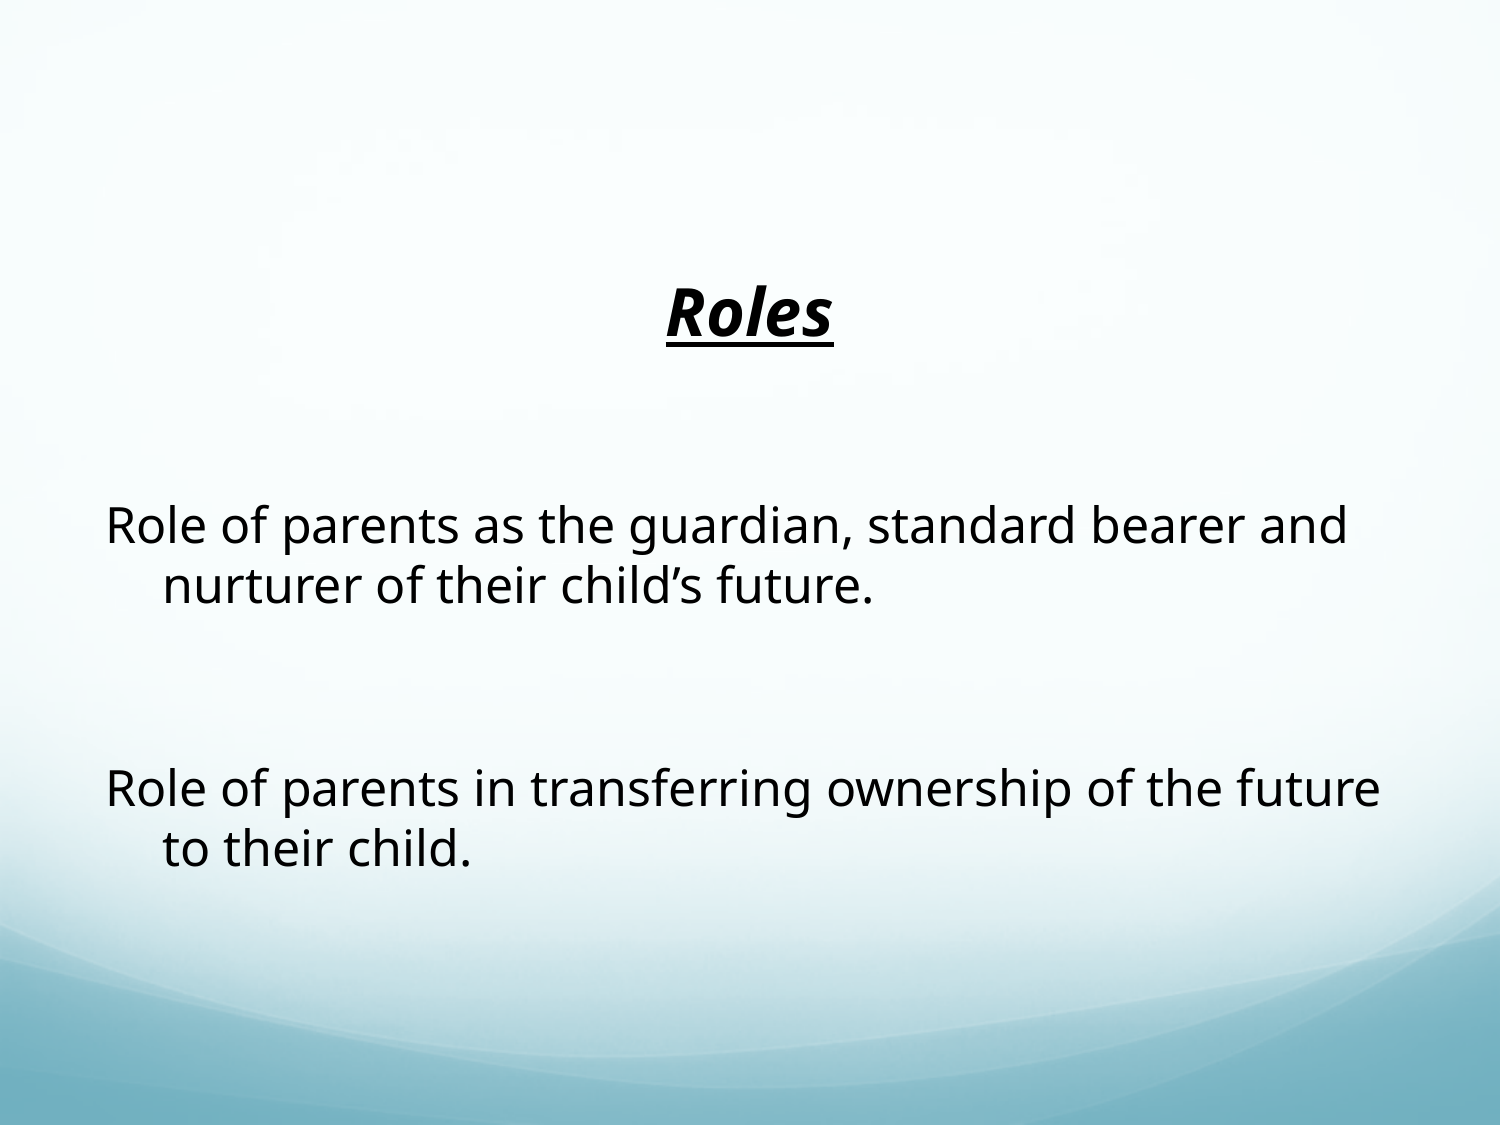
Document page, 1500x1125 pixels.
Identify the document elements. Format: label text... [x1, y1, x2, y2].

list Roles Role of parents as the guardian, standard bearer and nurturer of their child’s future. Role of parents in transferring ownership of the future to their child. [90, 262, 1410, 975]
